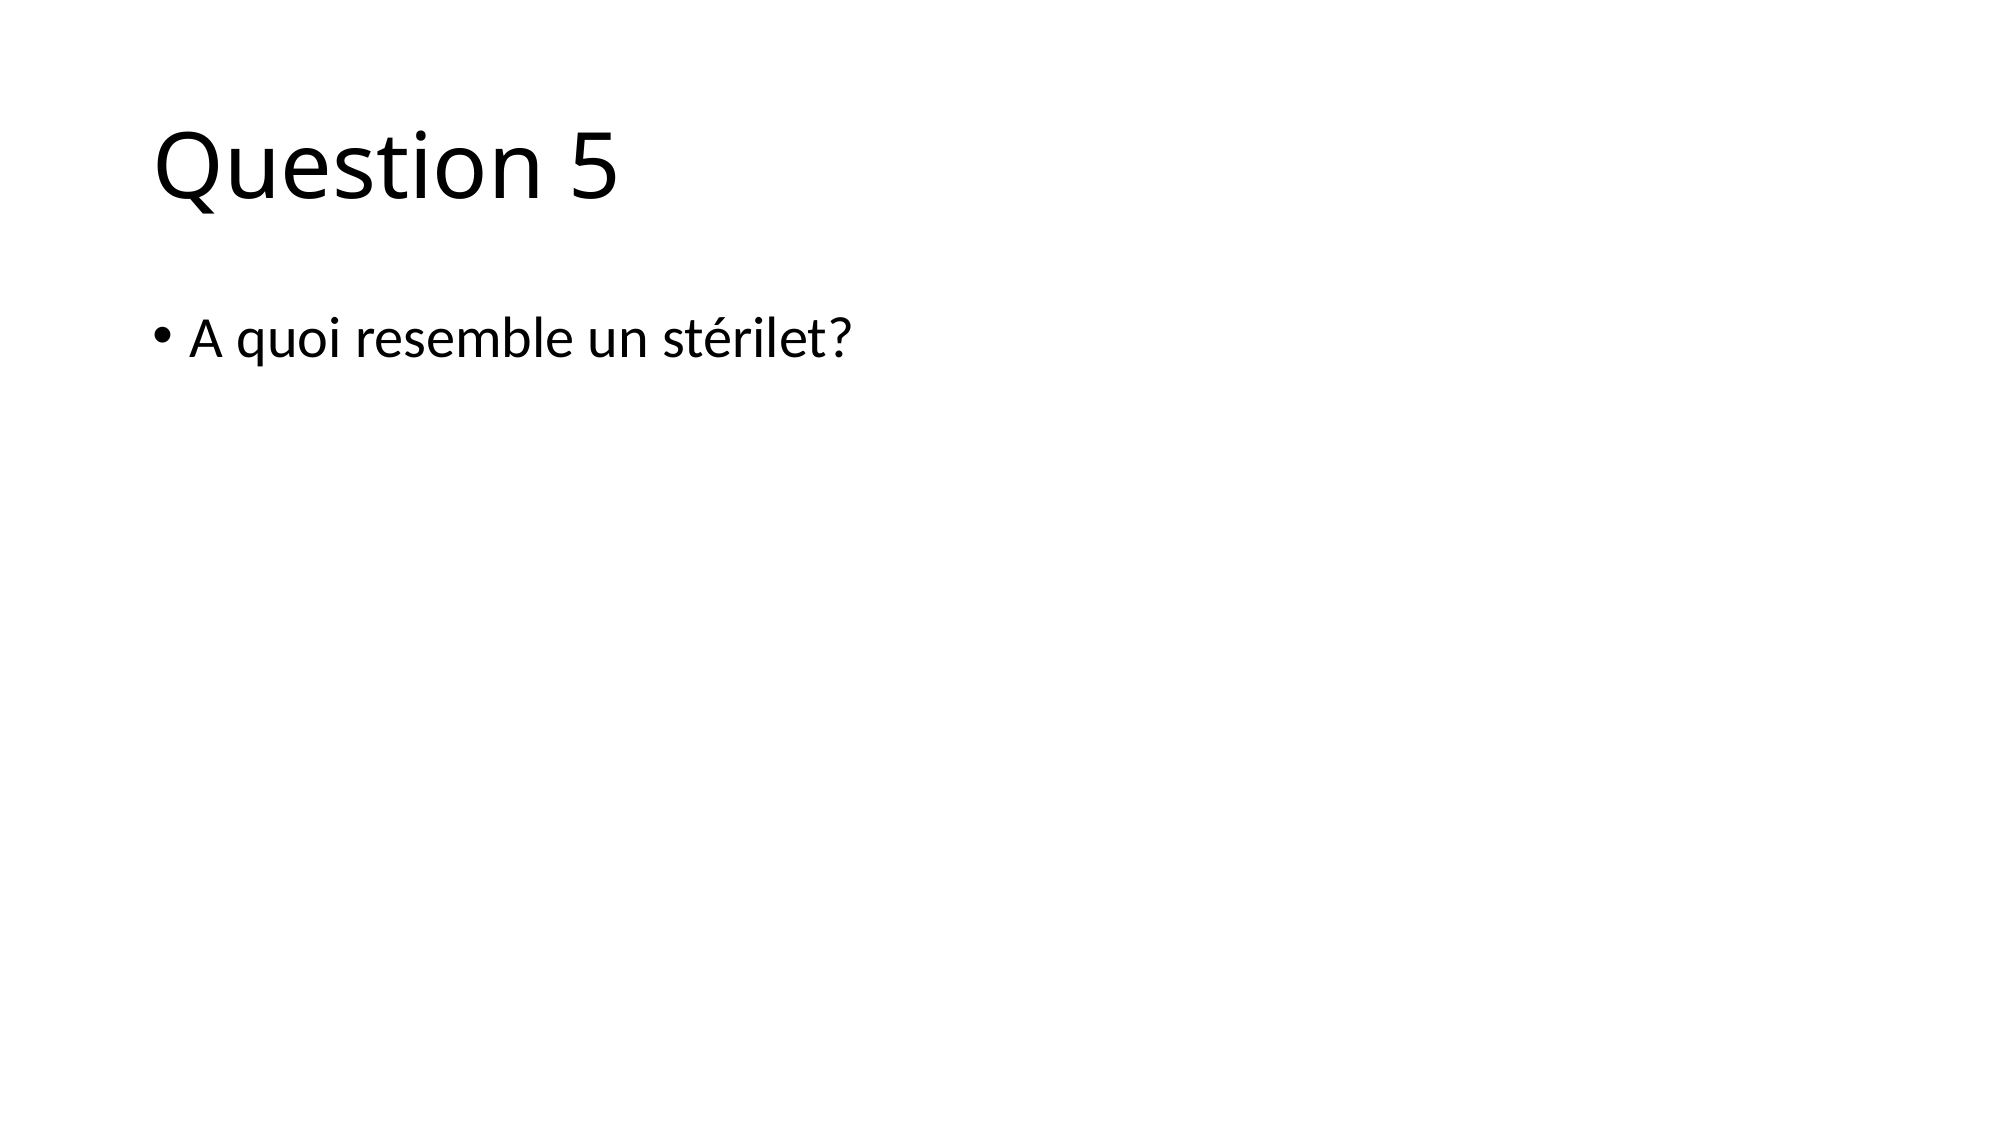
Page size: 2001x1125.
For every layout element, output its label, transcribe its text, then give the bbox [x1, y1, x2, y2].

list A quoi resemble un stérilet? [137, 299, 1863, 1014]
title Question 5 [137, 59, 1863, 278]
